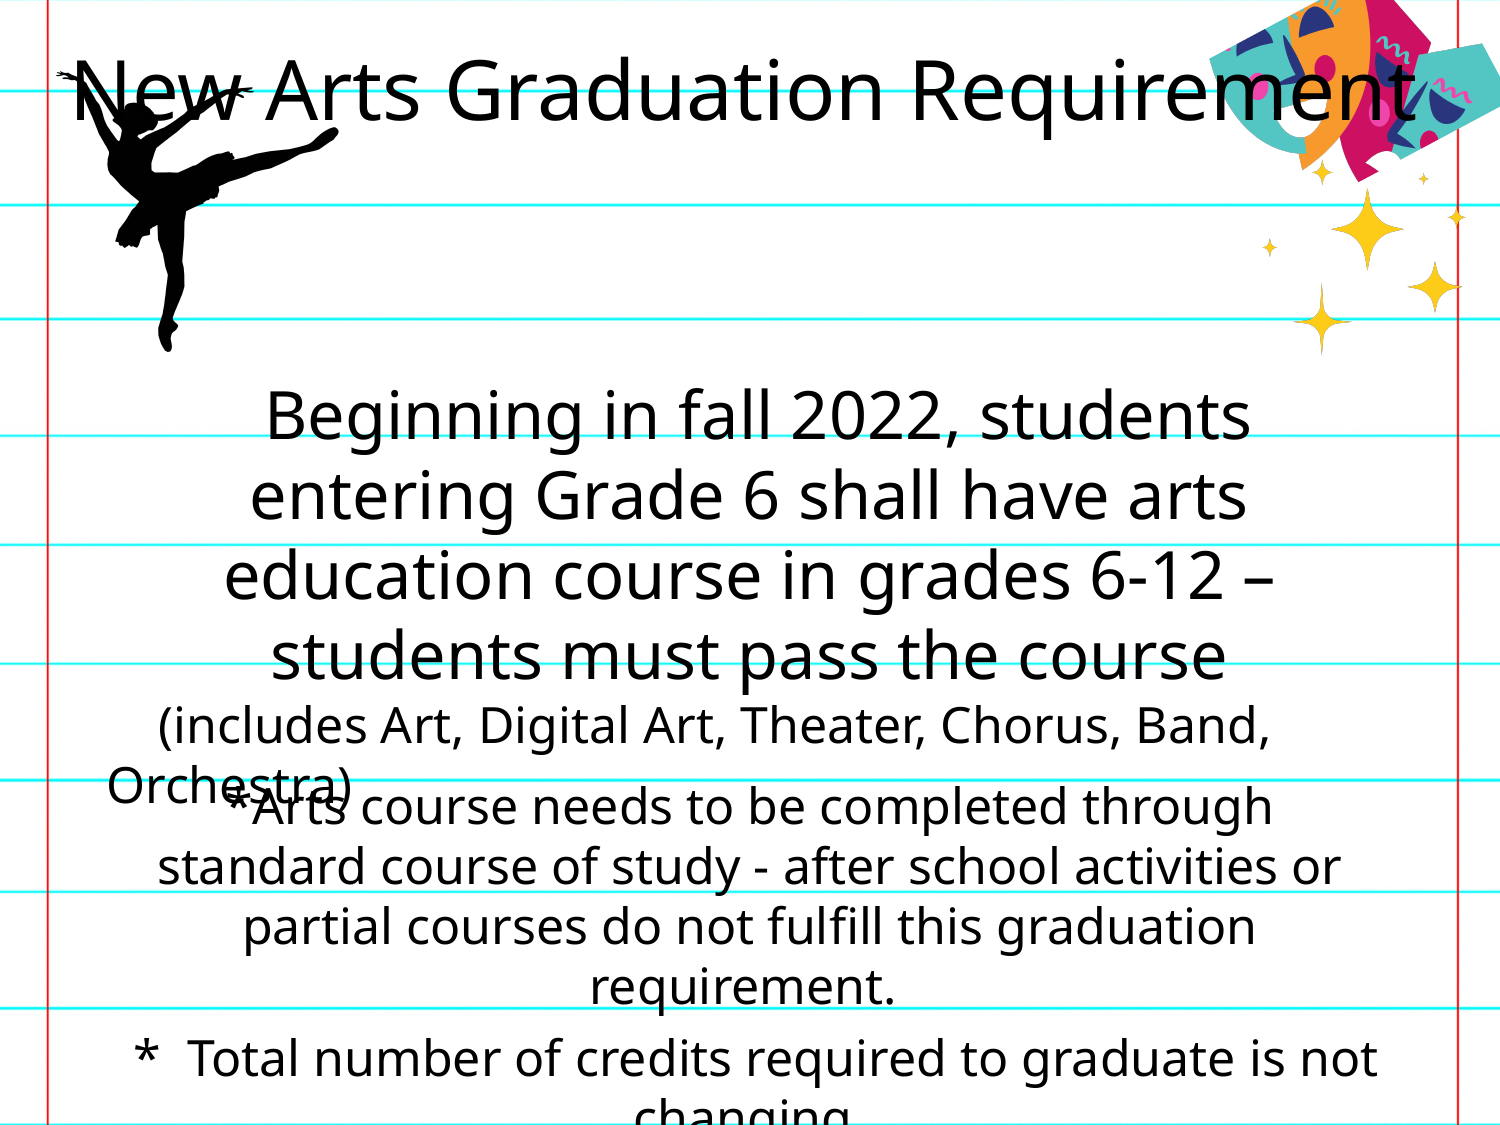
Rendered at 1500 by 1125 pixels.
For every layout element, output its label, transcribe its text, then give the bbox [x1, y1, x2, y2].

text_box [56, 138, 339, 352]
text_box [1237, 138, 1442, 184]
text_box *Arts course needs to be completed through standard course of study - after school activities or partial courses do not fulfill this graduation requirement. [137, 774, 1363, 1056]
text_box * Total number of credits required to graduate is not changing. [99, 1026, 1413, 1125]
text_box New Arts Graduation Requirement [44, 37, 1444, 138]
text_box [0, 0, 1500, 1125]
text_box [1249, 0, 1500, 137]
text_box Beginning in fall 2022, students entering Grade 6 shall have arts education course in grades 6-12 – students must pass the course (includes Art, Digital Art, Theater, Chorus, Band, Orchestra) [106, 373, 1394, 813]
text_box [1262, 159, 1466, 357]
